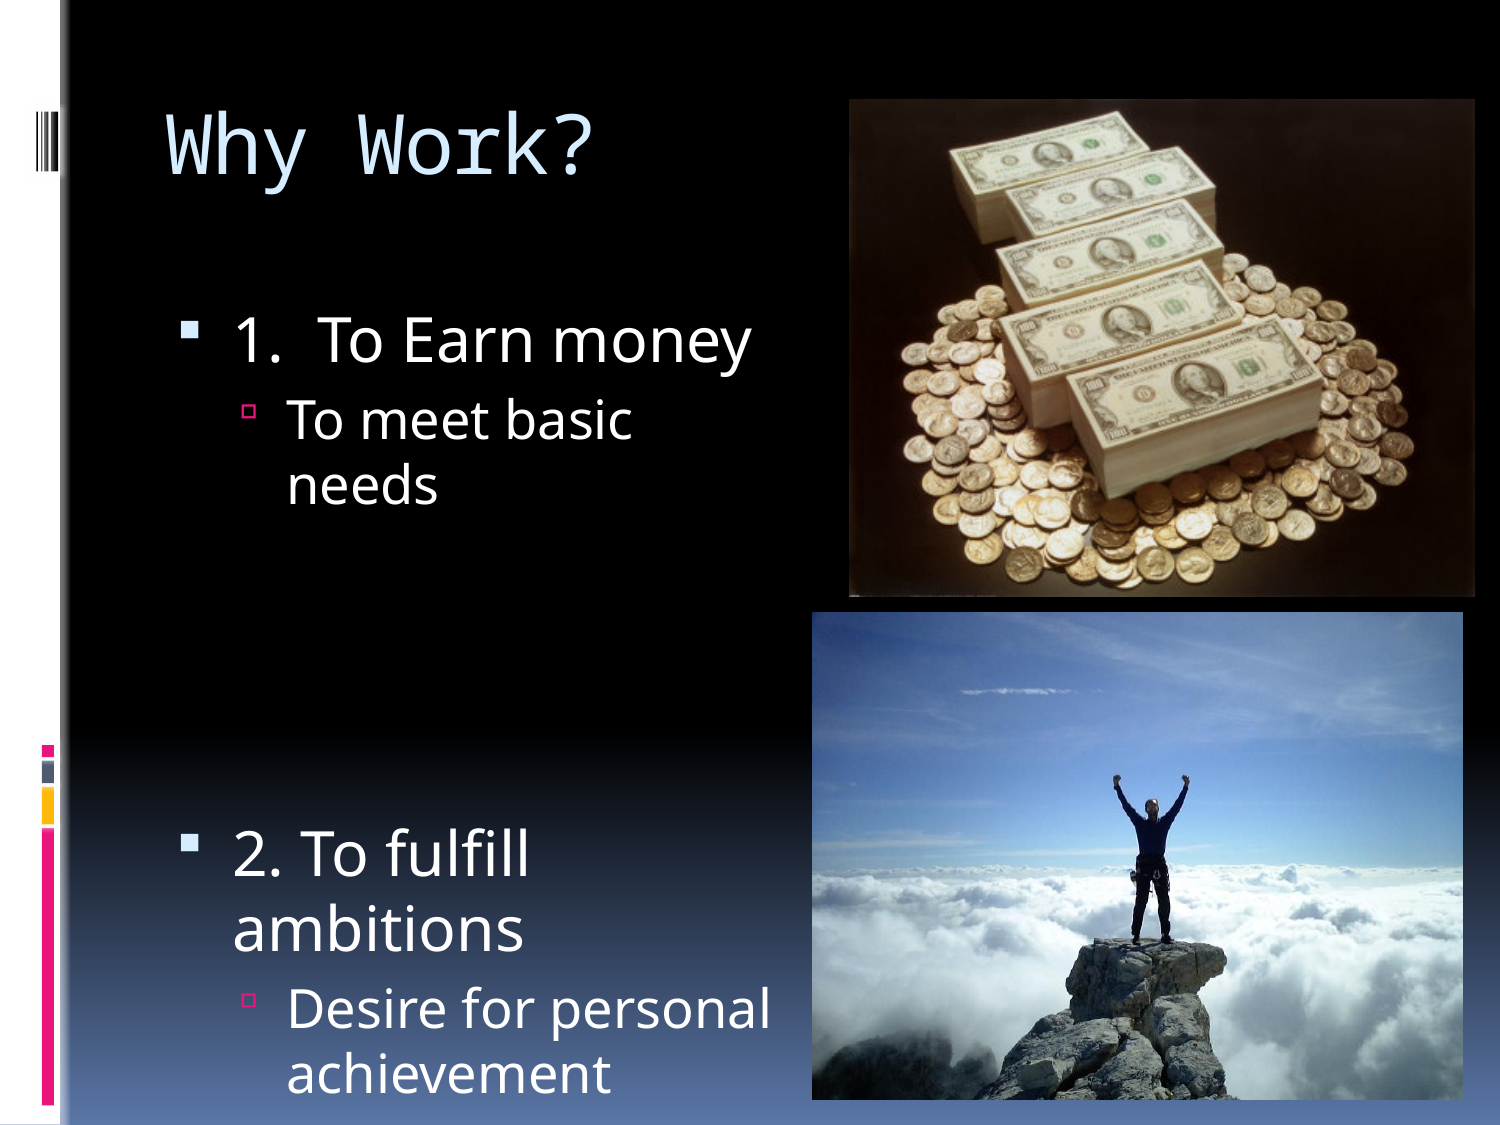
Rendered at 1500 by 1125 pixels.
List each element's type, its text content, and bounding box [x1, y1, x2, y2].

picture [849, 99, 1476, 598]
list 1. To Earn money To meet basic needs 2. To fulfill ambitions Desire for personal achievement [150, 292, 800, 1043]
picture [811, 612, 1463, 1101]
title Why Work? [150, 83, 1425, 234]
